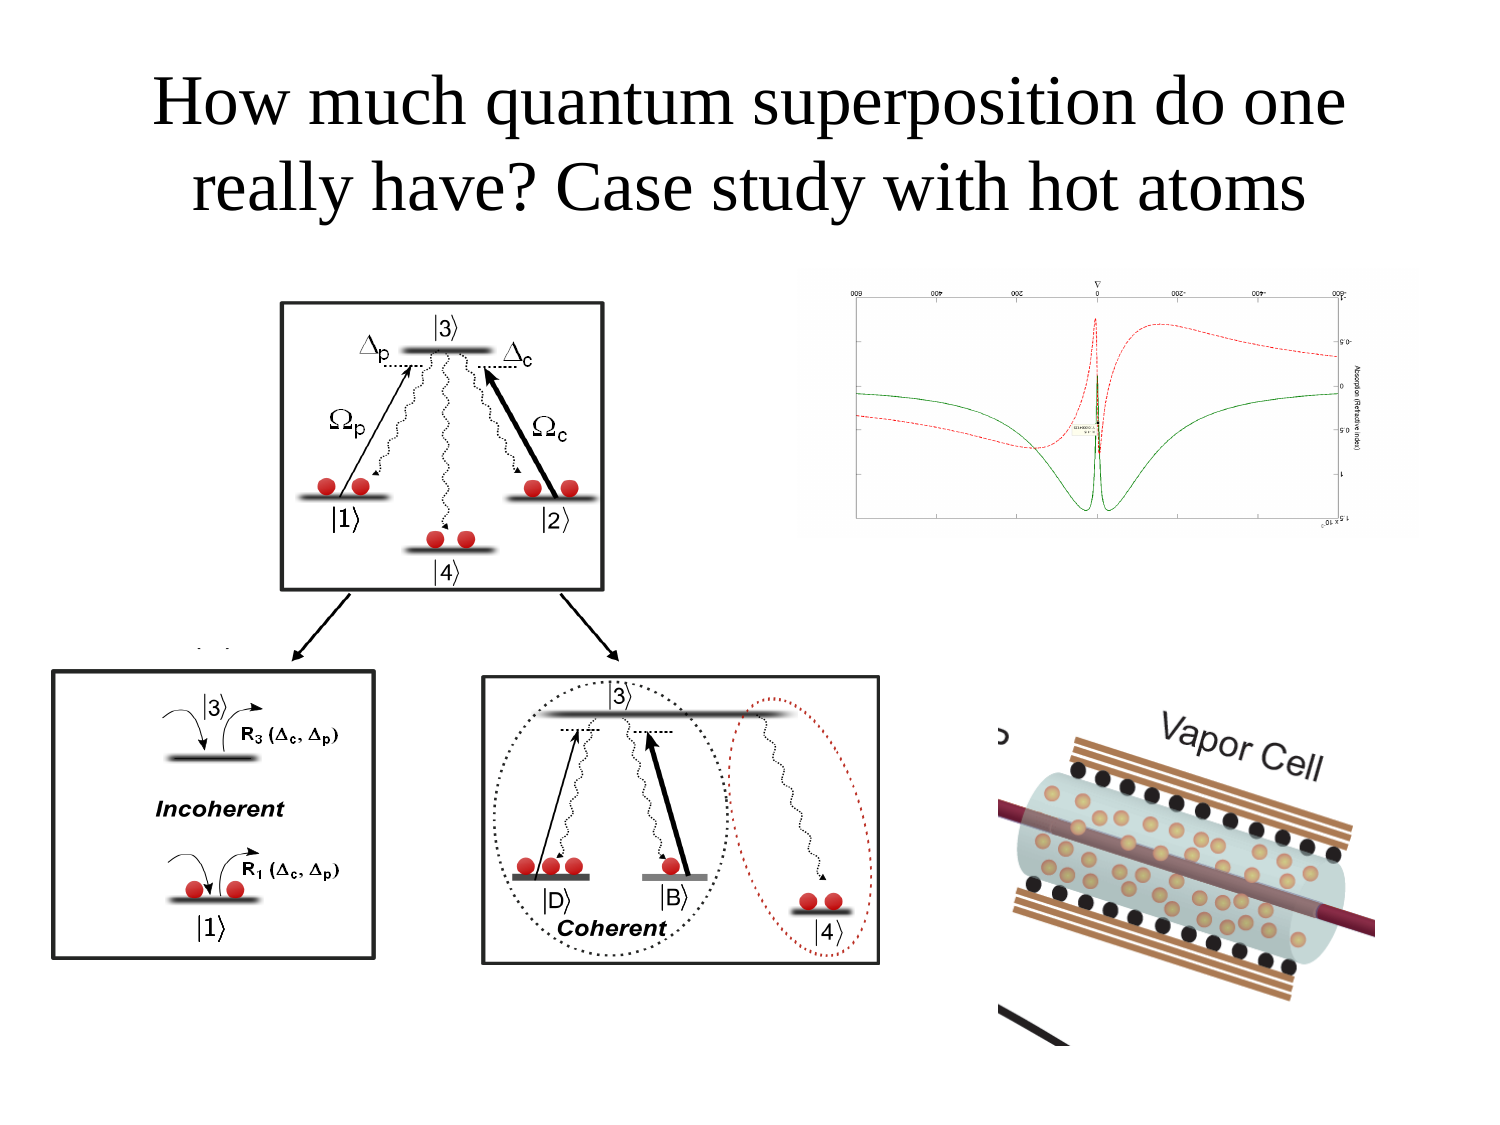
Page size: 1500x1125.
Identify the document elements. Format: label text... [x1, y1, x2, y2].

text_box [51, 251, 881, 965]
picture [796, 268, 1419, 539]
picture [997, 615, 1376, 1047]
title How much quantum superposition do one really have? Case study with hot atoms [75, 45, 1425, 233]
